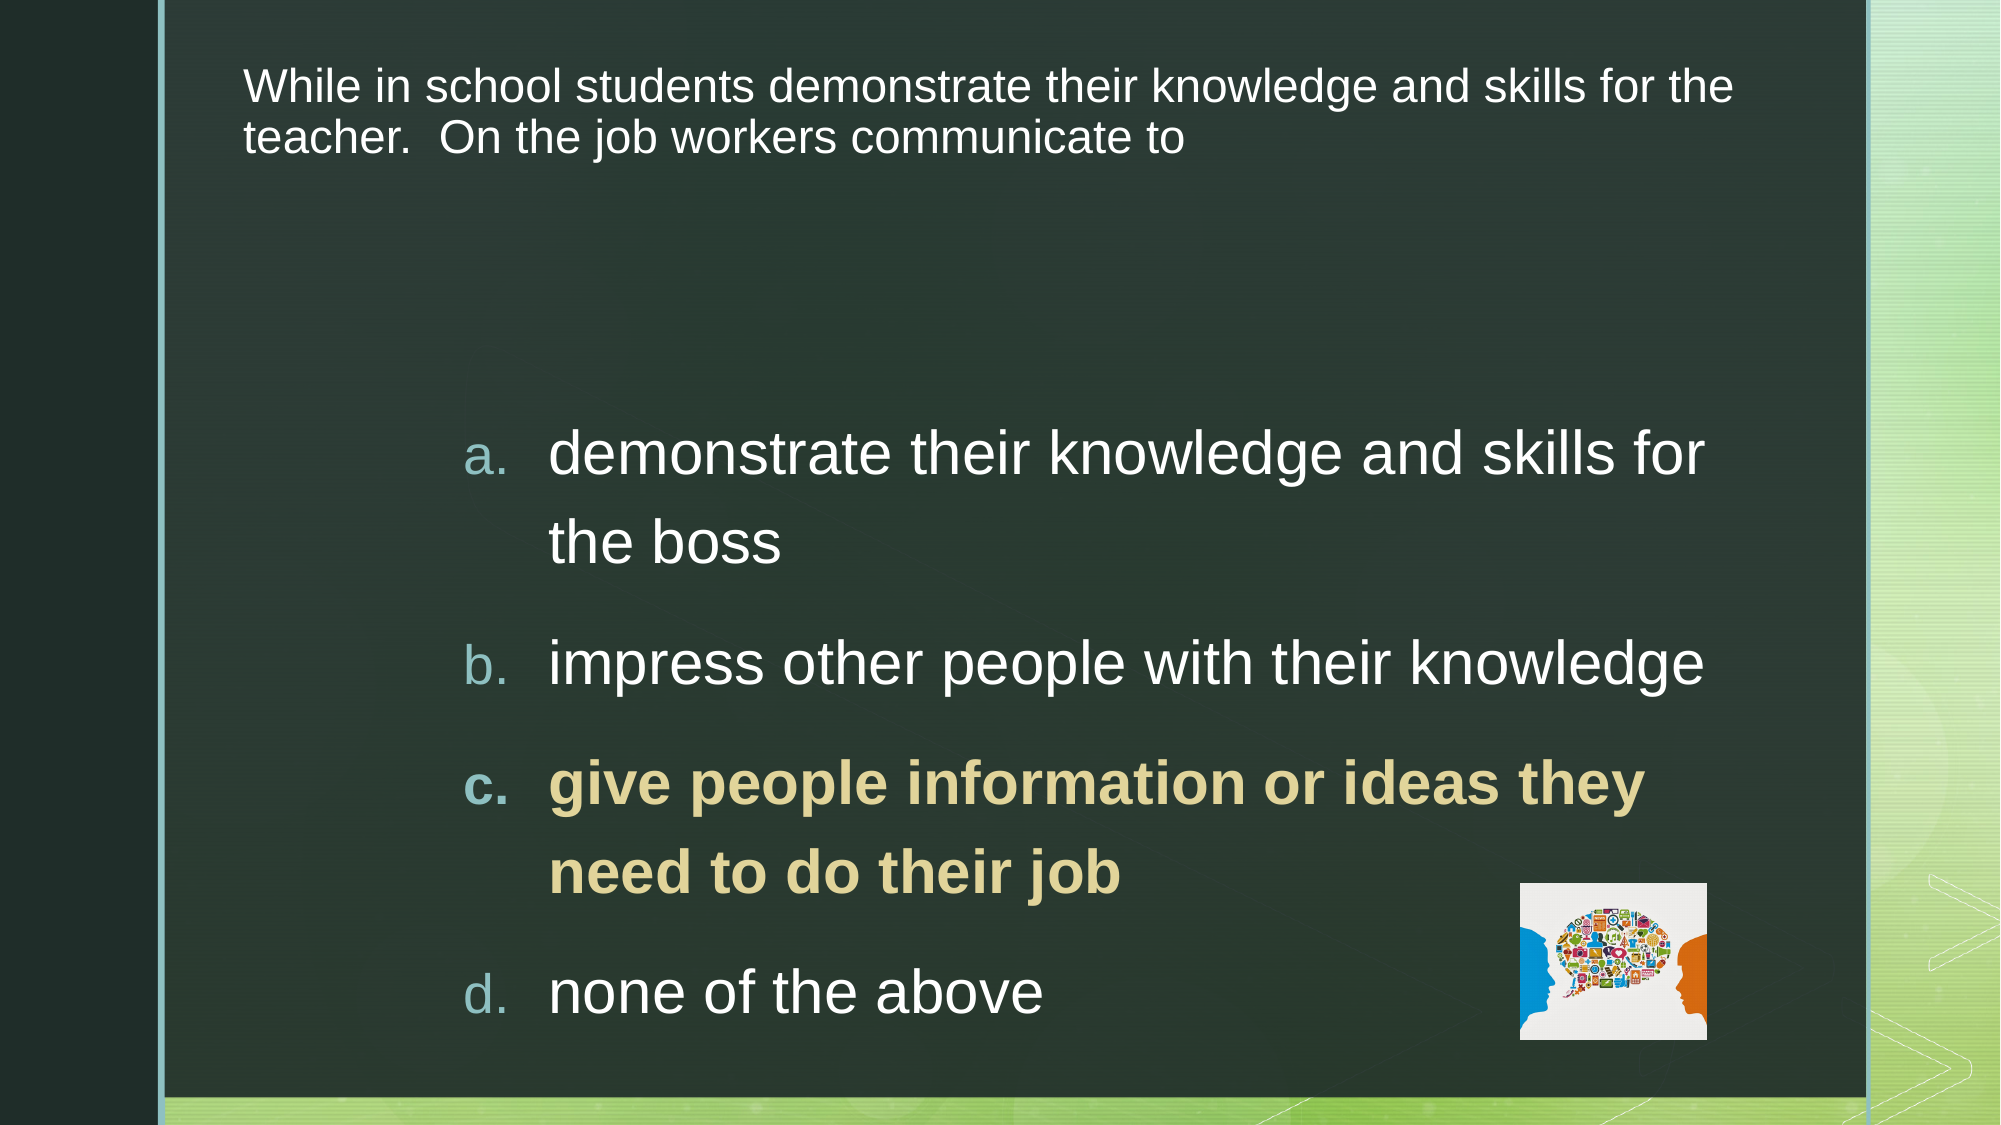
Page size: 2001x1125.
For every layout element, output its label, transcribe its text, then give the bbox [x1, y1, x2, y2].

picture [166, 1098, 1866, 1125]
picture [1871, 0, 2001, 1125]
title While in school students demonstrate their knowledge and skills for the teacher. On the job workers communicate to [228, 54, 1797, 232]
picture [1519, 883, 1707, 1040]
list demonstrate their knowledge and skills for the boss impress other people with their knowledge give people information or ideas they need to do their job none of the above [448, 390, 1728, 1046]
